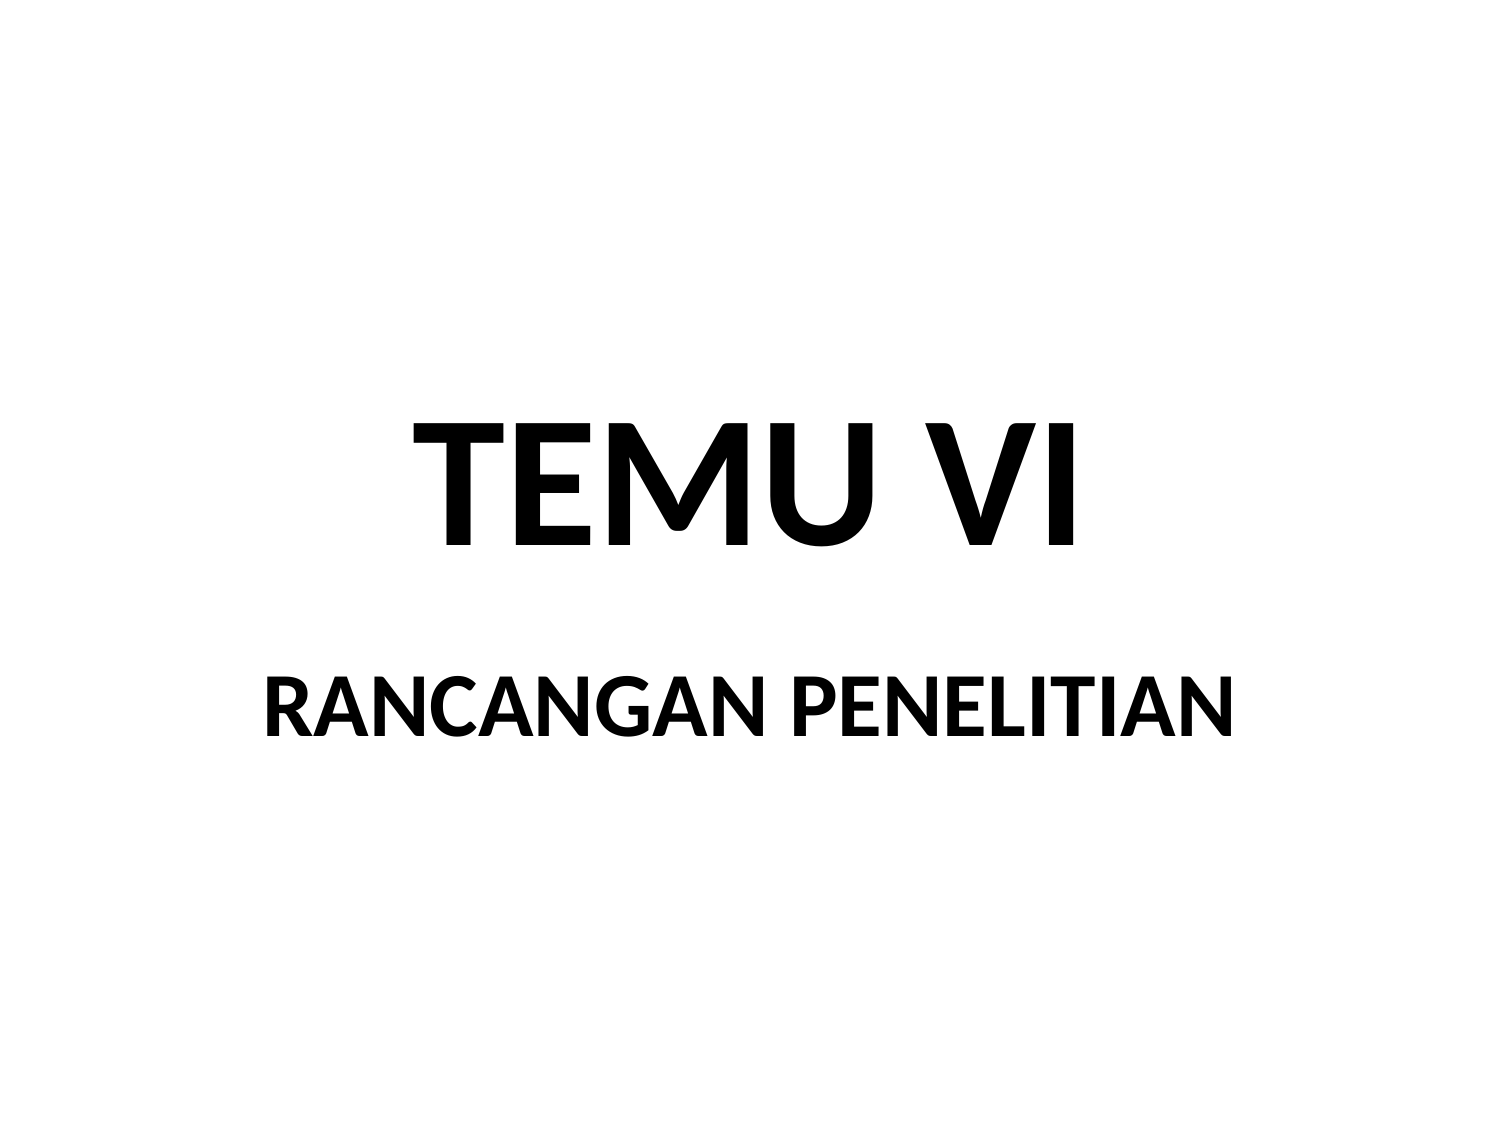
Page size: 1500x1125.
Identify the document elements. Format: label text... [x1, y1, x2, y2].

title TEMU VI [112, 349, 1388, 591]
subtitle RANCANGAN PENELITIAN [225, 637, 1275, 925]
